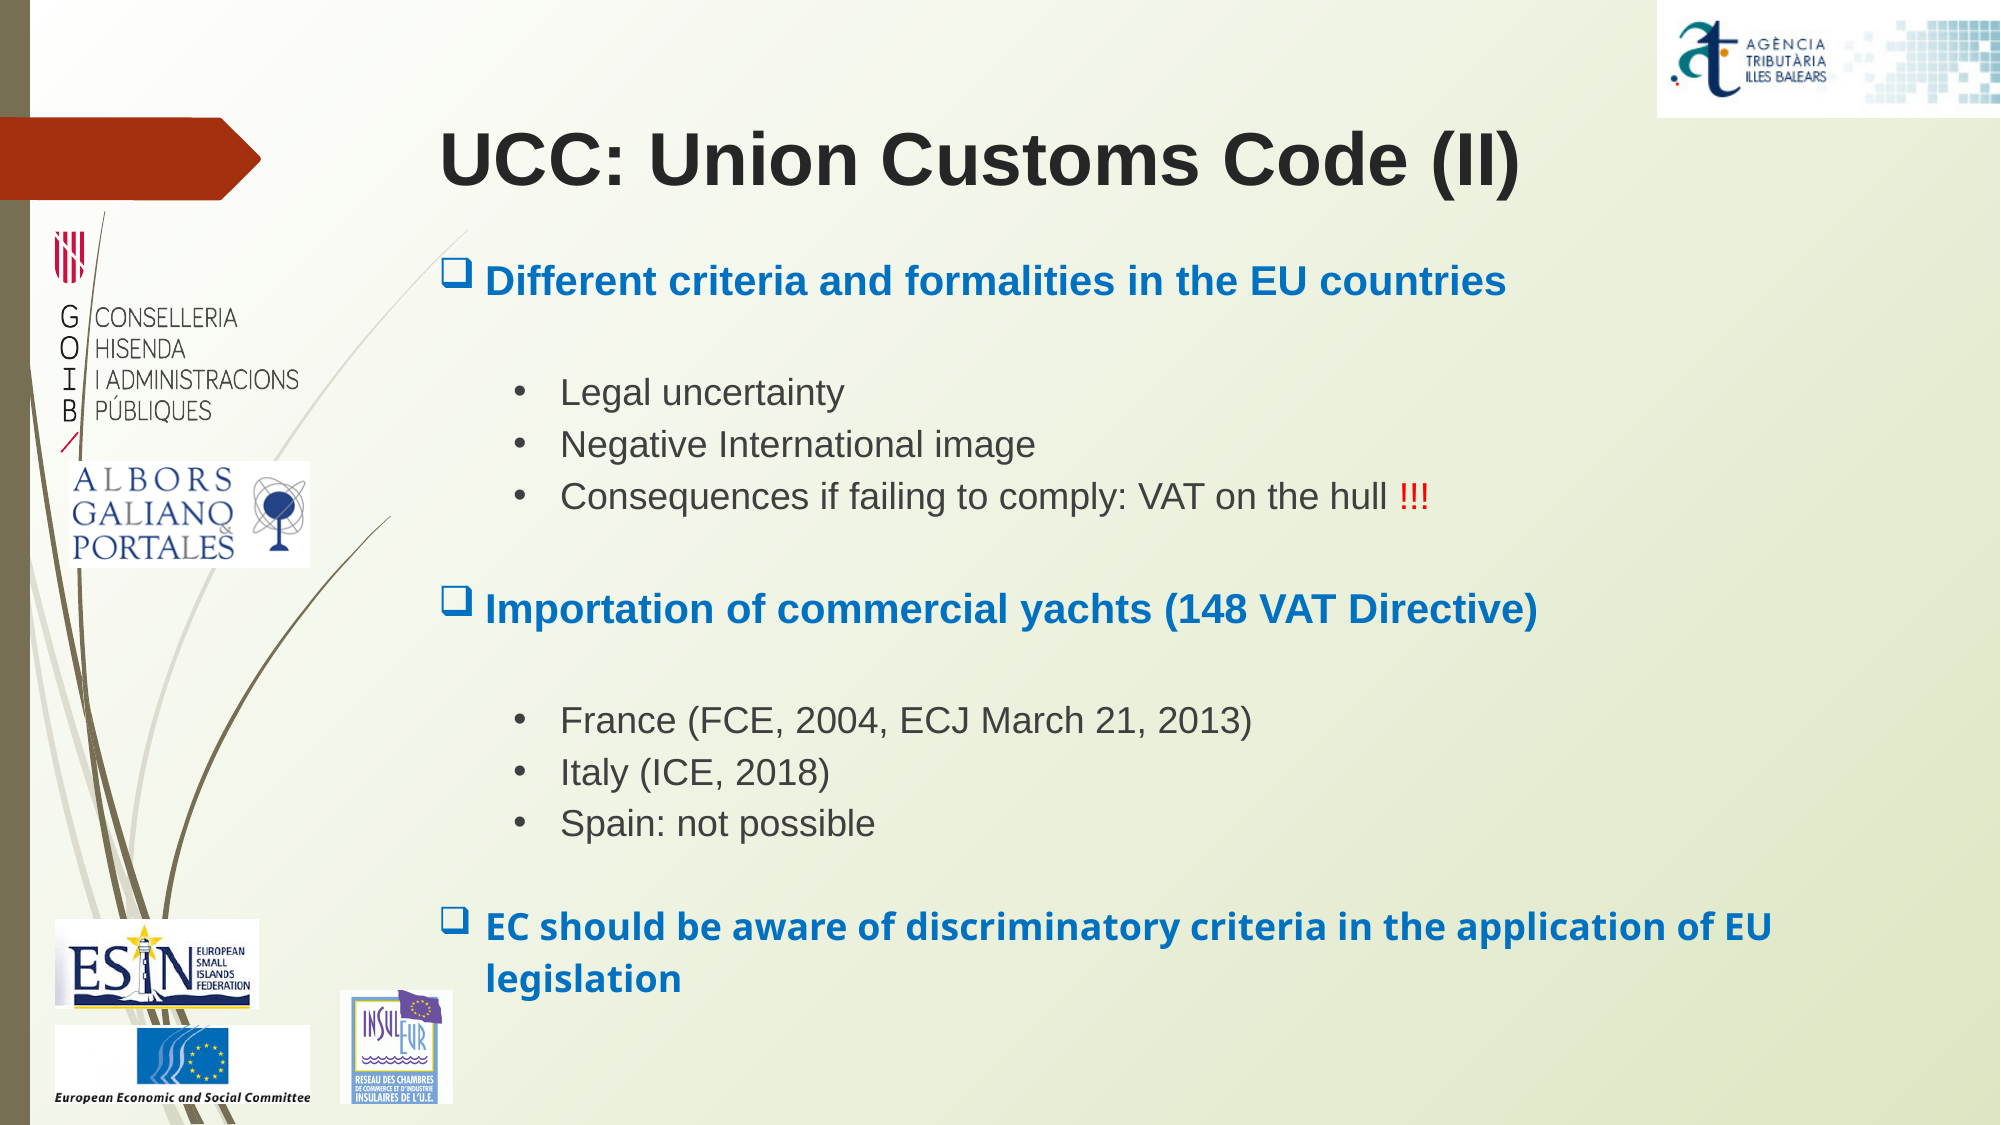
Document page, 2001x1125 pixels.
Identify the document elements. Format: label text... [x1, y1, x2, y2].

picture [44, 222, 310, 568]
list Different criteria and formalities in the EU countries Legal uncertainty Negative International image Consequences if failing to comply: VAT on the hull !!! Importation of commercial yachts (148 VAT Directive) France (FCE, 2004, ECJ March 21, 2013) Italy (ICE, 2018) Spain: not possible EC should be aware of discriminatory criteria in the application of EU legislation [421, 238, 1888, 1050]
picture [54, 1025, 310, 1104]
picture [1657, 0, 2000, 118]
title UCC: Union Customs Code (II) [424, 102, 1888, 238]
picture [54, 918, 259, 1009]
picture [339, 990, 454, 1104]
